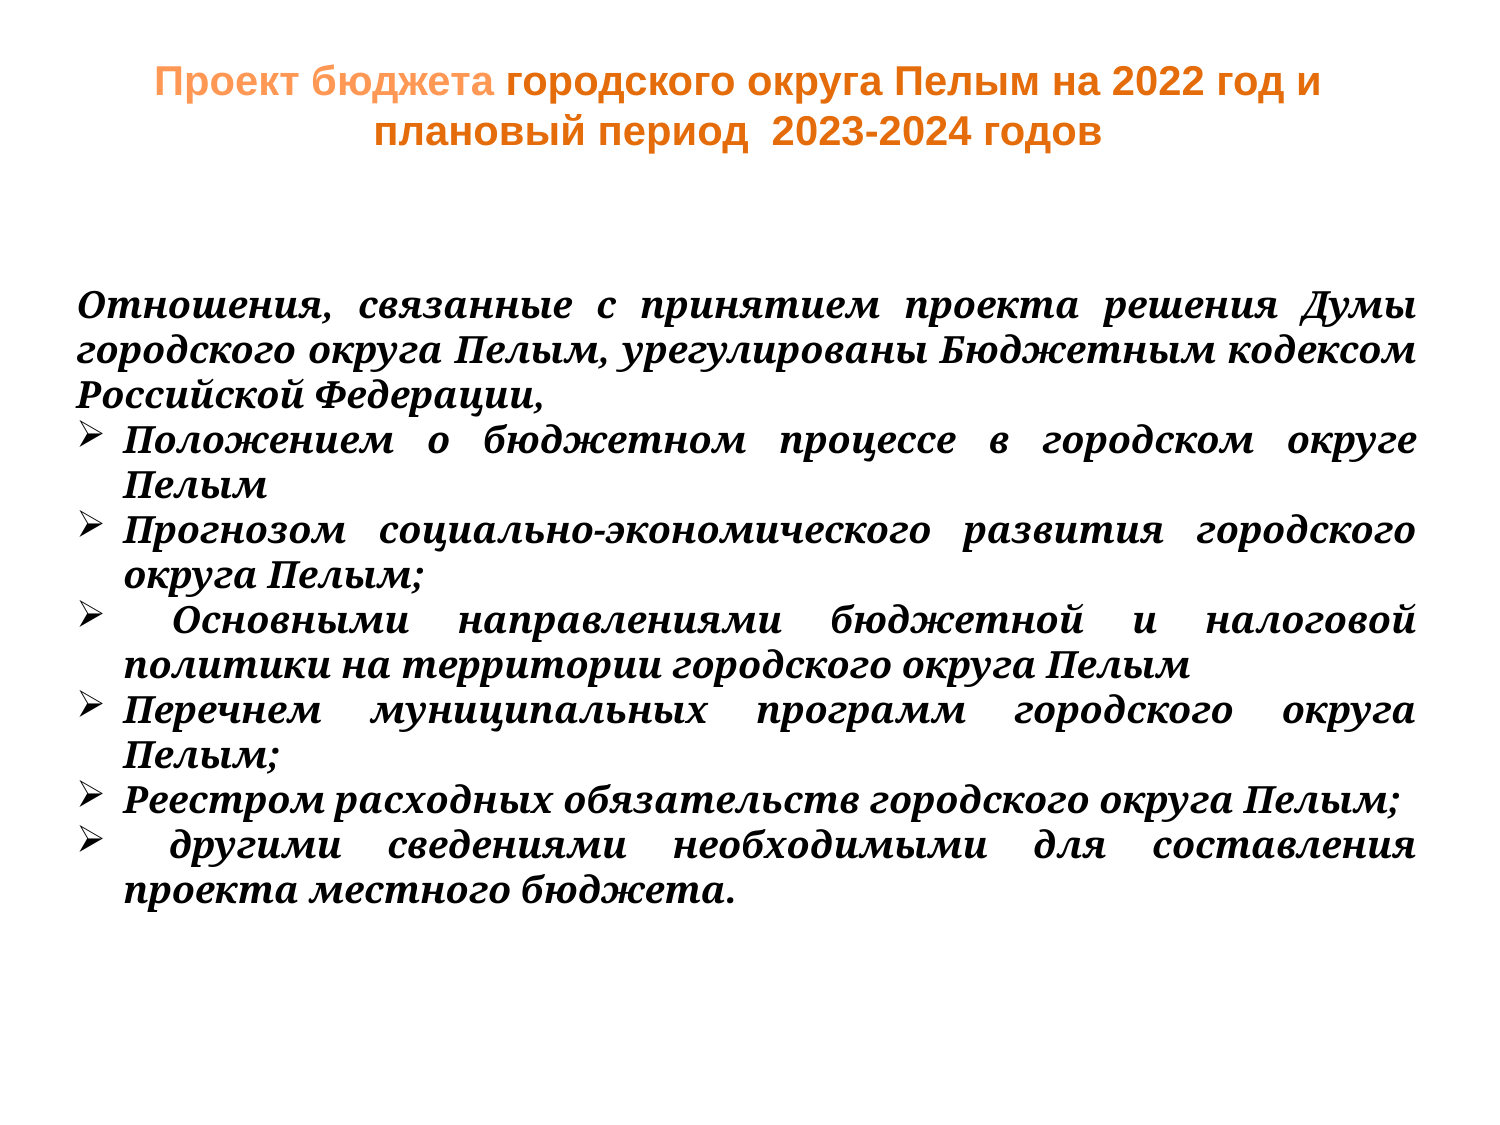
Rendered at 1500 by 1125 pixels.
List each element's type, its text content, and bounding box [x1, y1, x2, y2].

text_box Проект бюджета городского округа Пелым на 2022 год и плановый период 2023-2024 годов [76, 46, 1400, 242]
text_box Отношения, связанные с принятием проекта решения Думы городского округа Пелым, урегулированы Бюджетным кодексом Российской Федерации, Положением о бюджетном процессе в городском округе Пелым Прогнозом социально-экономического развития городского округа Пелым; Основными направлениями бюджетной и налоговой политики на территории городского округа Пелым Перечнем муниципальных программ городского округа Пелым; Реестром расходных обязательств городского округа Пелым; другими сведениями необходимыми для составления проекта местного бюджета. [61, 194, 1432, 1054]
